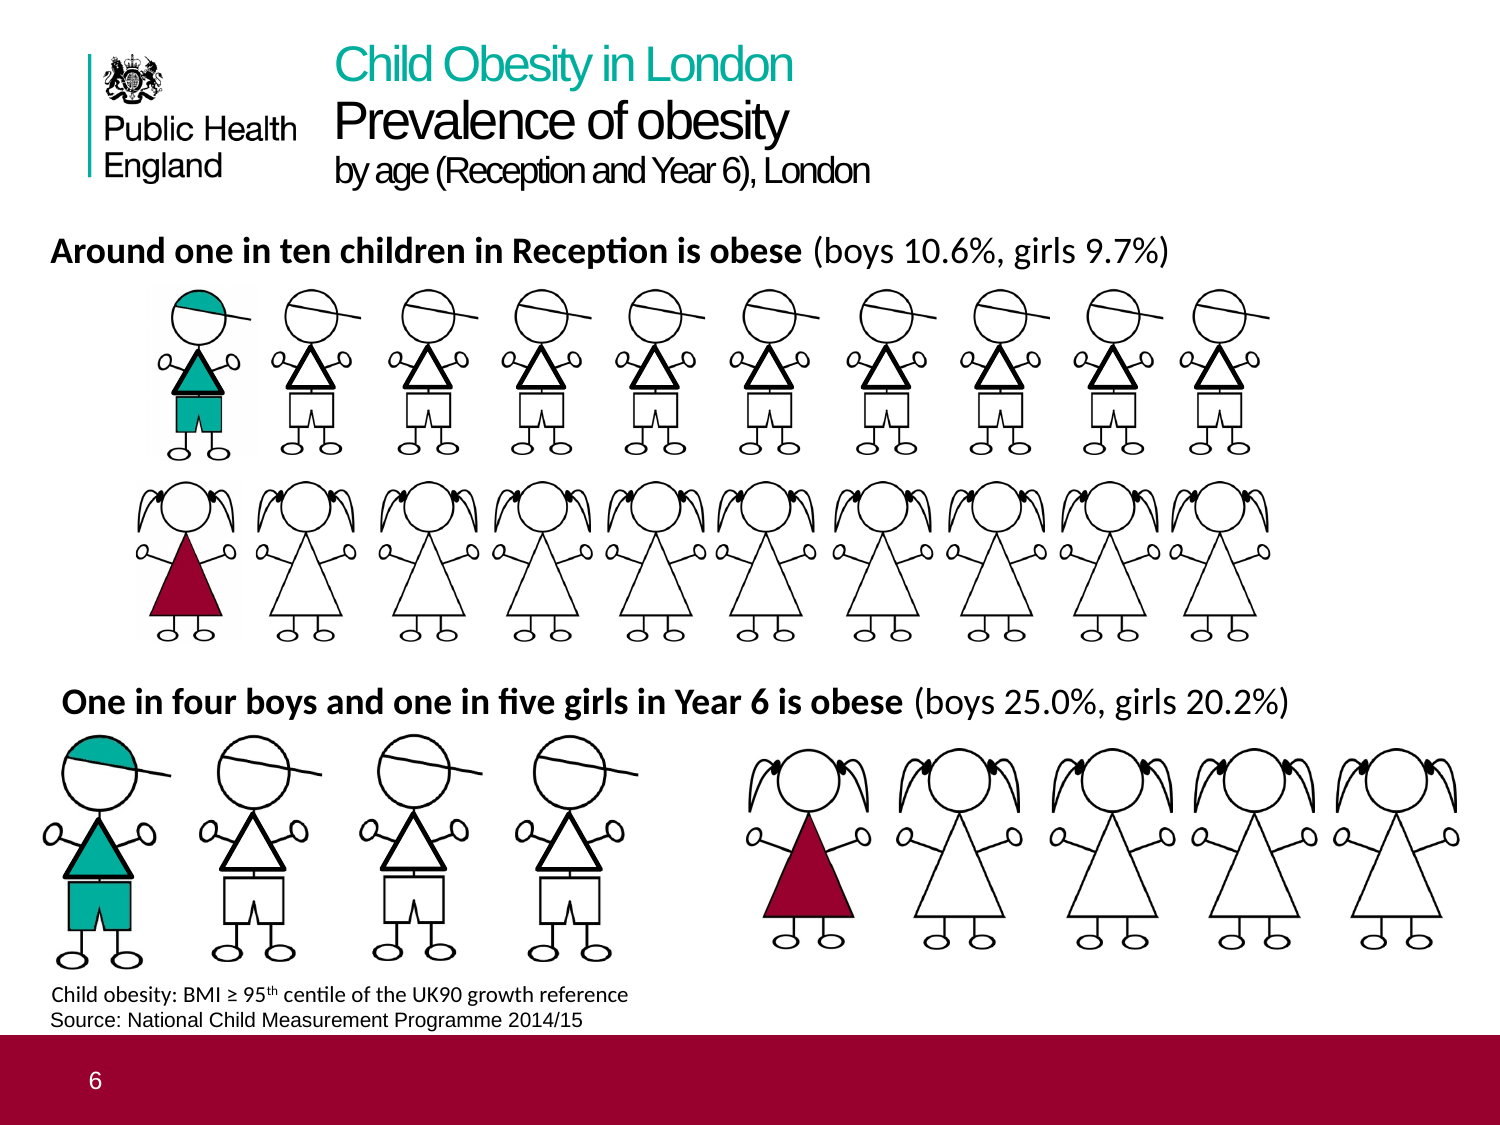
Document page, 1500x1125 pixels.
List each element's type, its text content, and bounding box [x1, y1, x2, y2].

text_box Child Obesity in London Prevalence of obesity by age (Reception and Year 6), London [318, 30, 1500, 199]
text_box One in four boys and one in five girls in Year 6 is obese (boys 25.0%, girls 20.2%) [46, 669, 1306, 729]
text_box Source: National Child Measurement Programme 2014/15 [35, 999, 1061, 1040]
text_box Around one in ten children in Reception is obese (boys 10.6%, girls 9.7%) [35, 218, 1412, 279]
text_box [28, 727, 639, 971]
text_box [745, 748, 1471, 950]
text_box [135, 284, 1280, 643]
picture [88, 54, 296, 184]
slide_number 6 [0, 1035, 1500, 1125]
text_box Child obesity: BMI ≥ 95th centile of the UK90 growth reference [36, 972, 1094, 1015]
